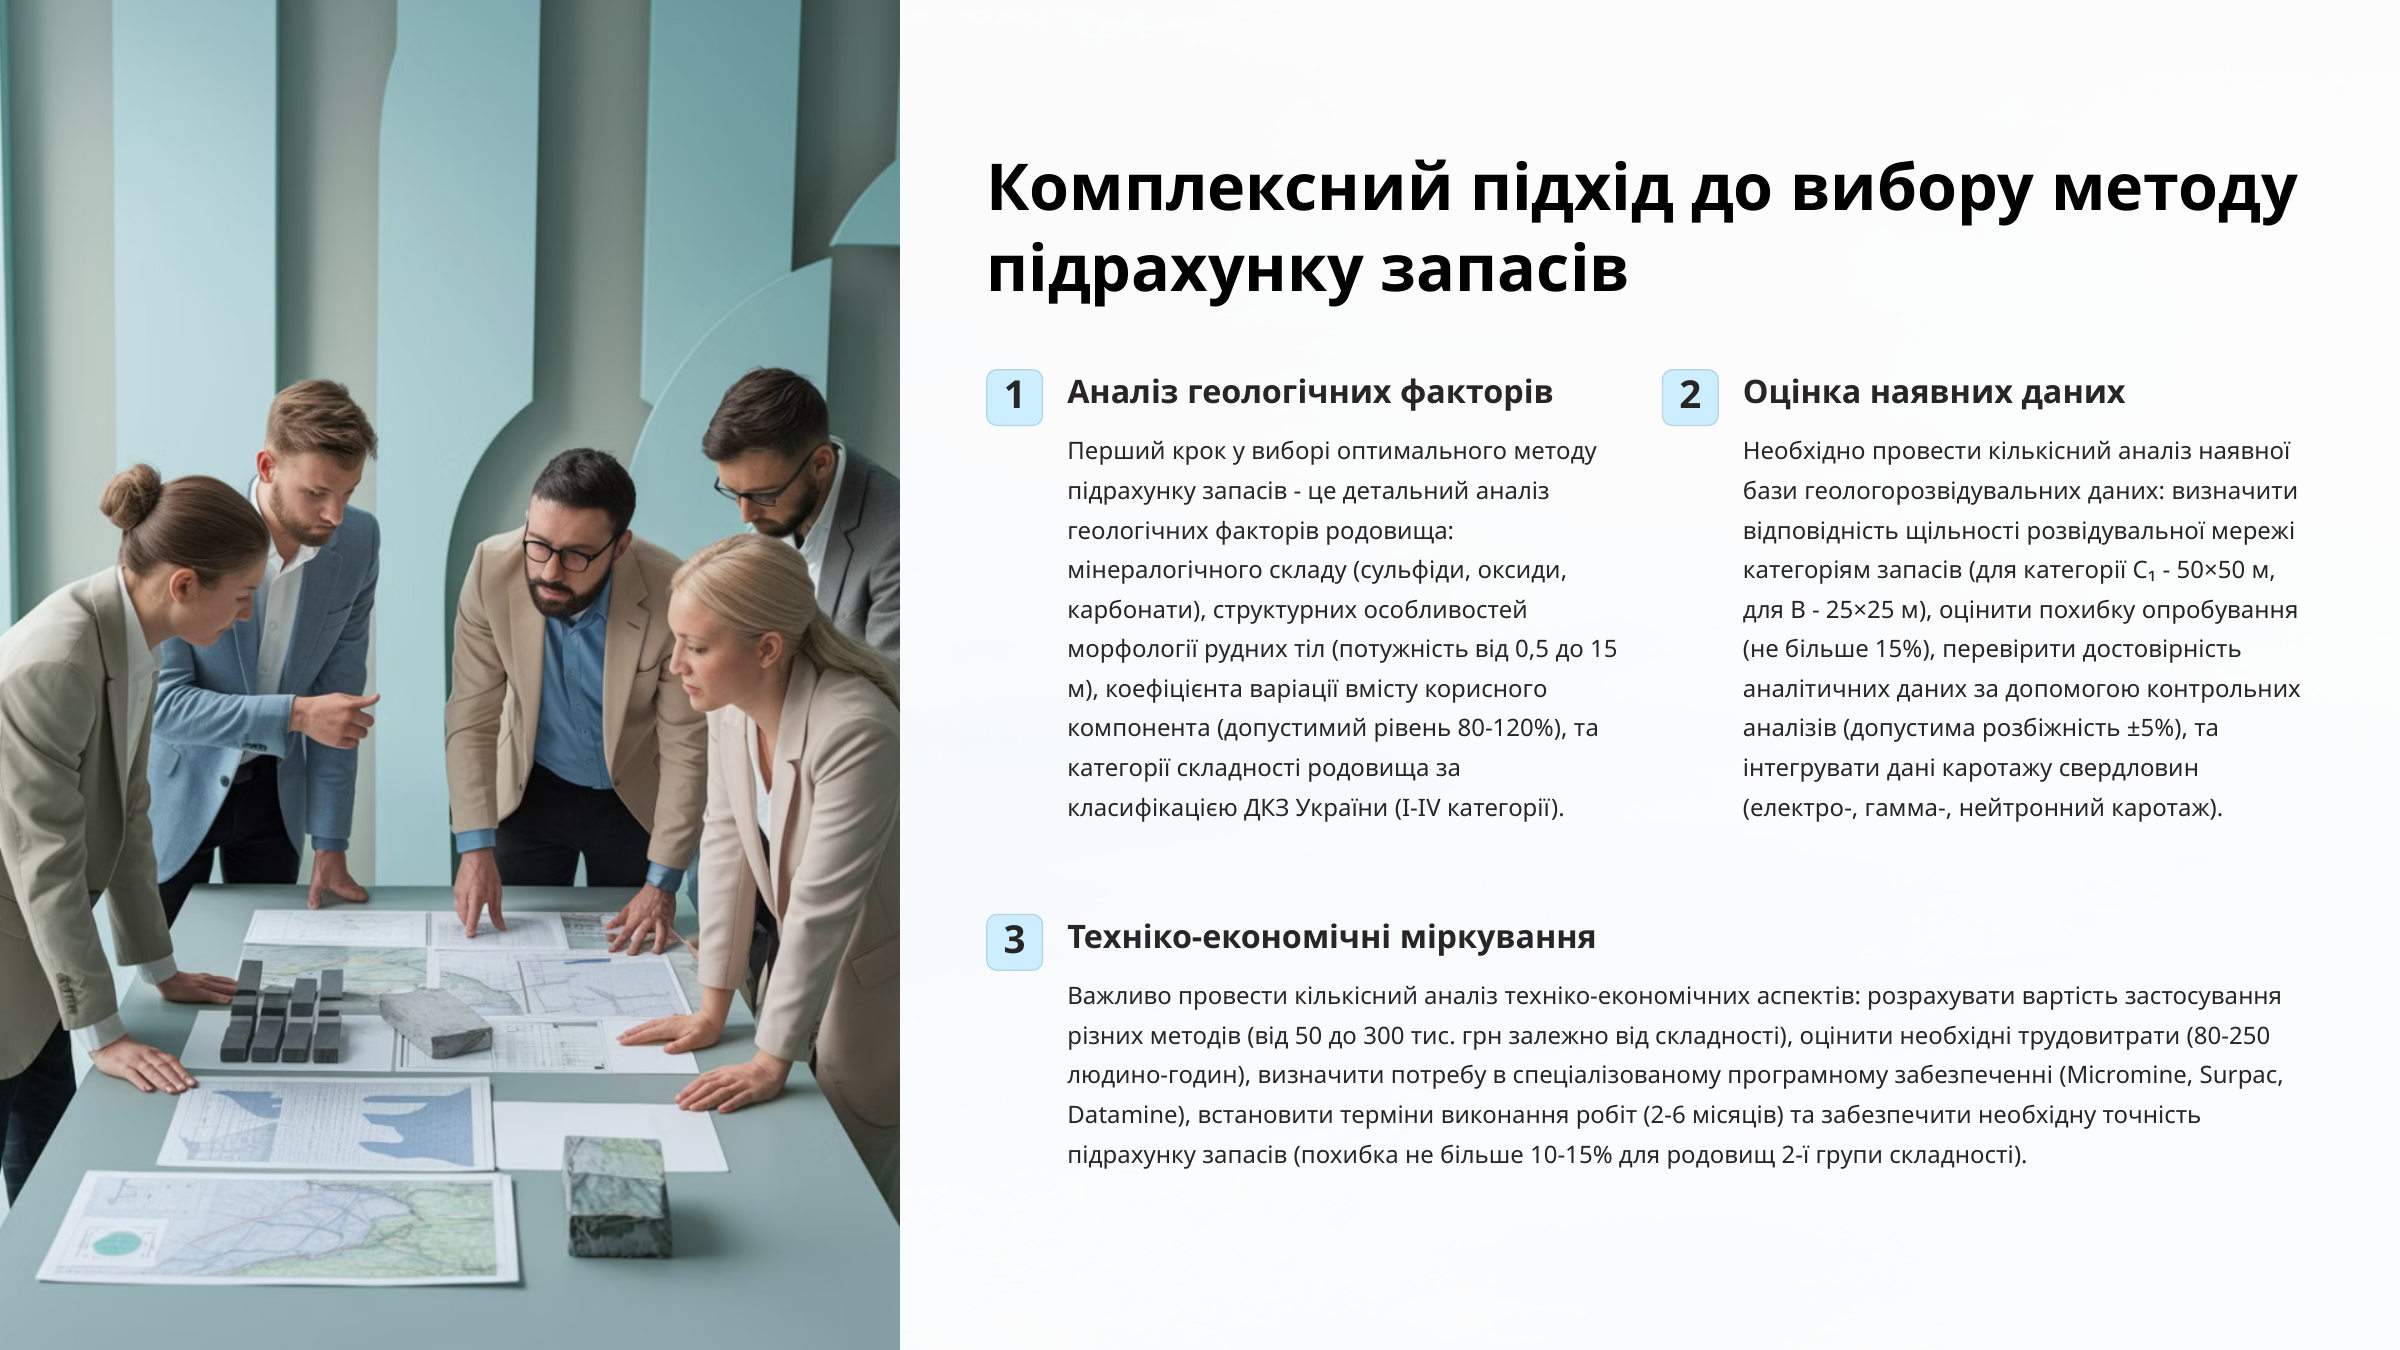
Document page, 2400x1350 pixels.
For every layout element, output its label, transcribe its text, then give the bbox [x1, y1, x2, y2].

picture [0, 0, 900, 1350]
text_box [1662, 369, 1719, 426]
text_box Аналіз геологічних факторів [1067, 369, 1557, 411]
text_box 2 [1679, 378, 1702, 417]
text_box Перший крок у виборі оптимального методу підрахунку запасів - це детальний аналіз геологічних факторів родовища: мінералогічного складу (сульфіди, оксиди, карбонати), структурних особливостей морфології рудних тіл (потужність від 0,5 до 15 м), коефіцієнта варіації вмісту корисного компонента (допустимий рівень 80-120%), та категорії складності родовища за класифікацією ДКЗ України (I-IV категорії). [1067, 425, 1638, 822]
text_box Техніко-економічні міркування [1067, 914, 1606, 956]
text_box Оцінка наявних даних [1742, 369, 2127, 411]
text_box 1 [1006, 378, 1024, 417]
text_box Необхідно провести кількісний аналіз наявної бази геологорозвідувальних даних: визначити відповідність щільності розвідувальної мережі категоріям запасів (для категорії С₁ - 50×50 м, для В - 25×25 м), оцінити похибку опробування (не більше 15%), перевірити достовірність аналітичних даних за допомогою контрольних аналізів (допустима розбіжність ±5%), та інтегрувати дані каротажу свердловин (електро-, гамма-, нейтронний каротаж). [1743, 425, 2314, 862]
text_box [986, 914, 1043, 971]
text_box Комплексний підхід до вибору методу підрахунку запасів [986, 141, 2314, 305]
text_box Важливо провести кількісний аналіз техніко-економічних аспектів: розрахувати вартість застосування різних методів (від 50 до 300 тис. грн залежно від складності), оцінити необхідні трудовитрати (80-250 людино-годин), визначити потребу в спеціалізованому програмному забезпеченні (Micromine, Surpac, Datamine), встановити терміни виконання робіт (2-6 місяців) та забезпечити необхідну точність підрахунку запасів (похибка не більше 10-15% для родовищ 2-ї групи складності). [1067, 969, 2314, 1209]
text_box [986, 369, 1043, 426]
text_box 3 [1003, 922, 1026, 962]
